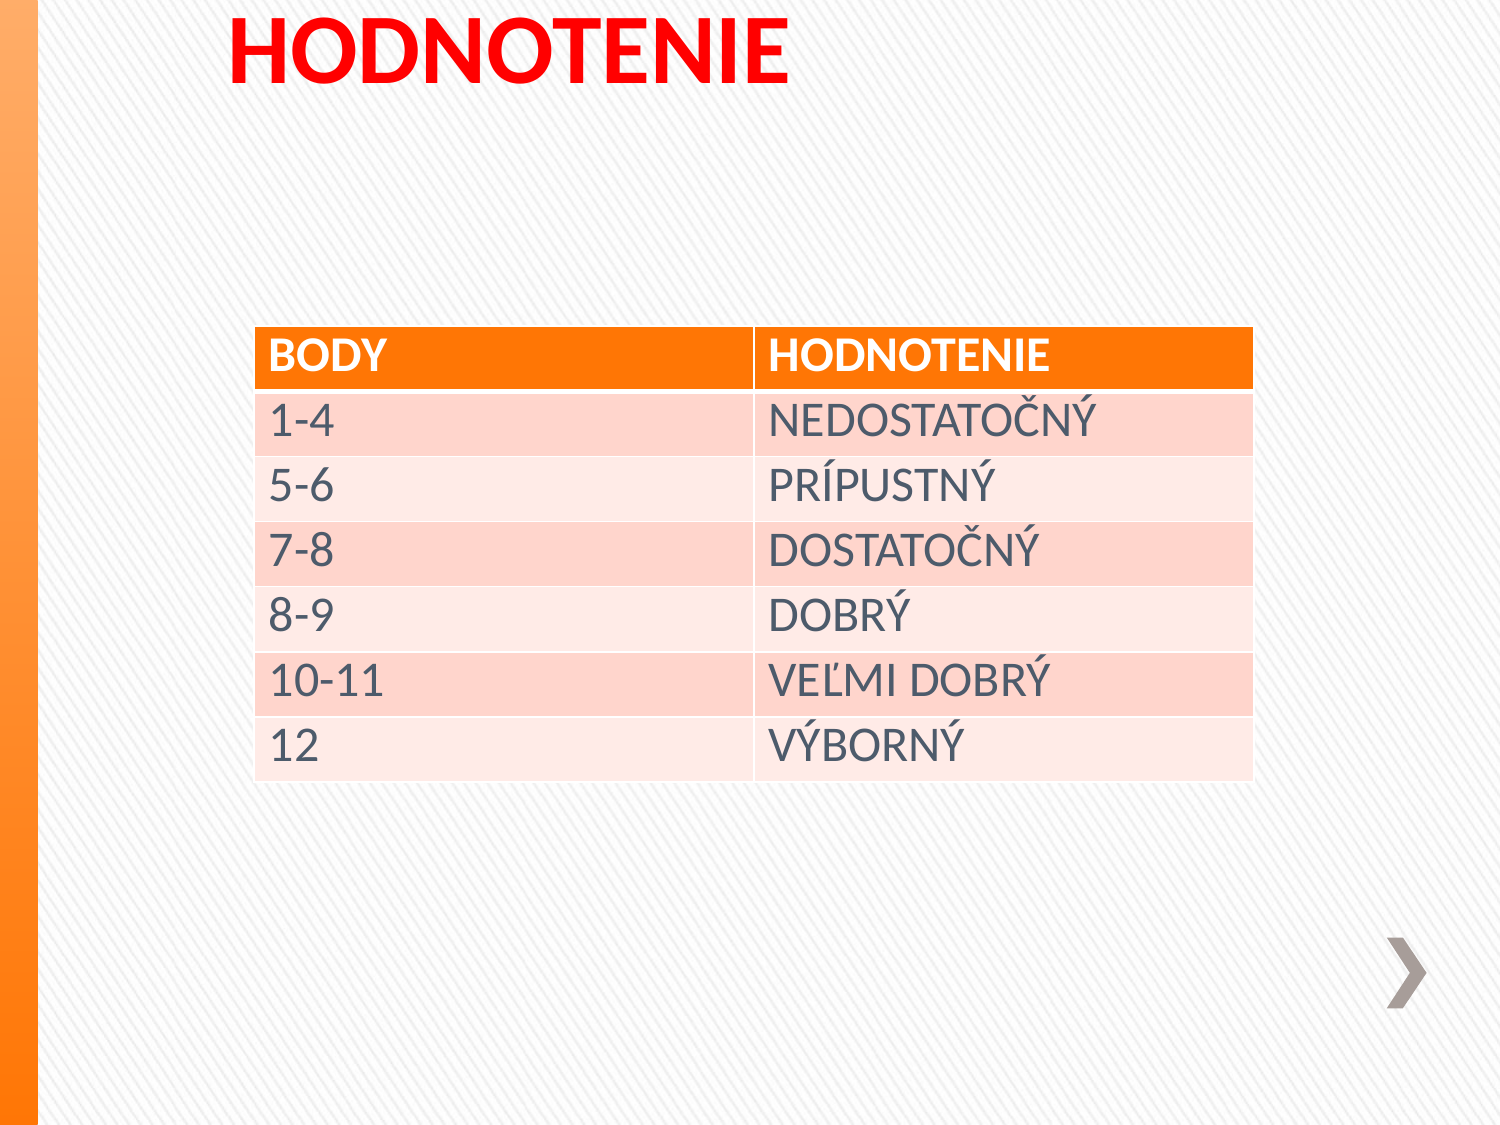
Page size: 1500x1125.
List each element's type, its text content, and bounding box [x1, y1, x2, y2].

table_cell 12 [255, 718, 753, 781]
picture [37, 0, 1500, 1125]
table_header HODNOTENIE [755, 327, 1253, 389]
title ZÁVER [0, 281, 37, 285]
table_cell 7-8 [255, 522, 753, 586]
table_cell VEĽMI DOBRÝ [755, 653, 1253, 716]
table_cell PRÍPUSTNÝ [755, 457, 1253, 521]
table_cell NEDOSTATOČNÝ [755, 394, 1253, 456]
table_cell DOBRÝ [755, 587, 1253, 651]
table_cell VÝBORNÝ [755, 718, 1253, 781]
table_cell 10-11 [255, 653, 753, 716]
table_header BODY [255, 327, 753, 389]
table_cell 8-9 [255, 587, 753, 651]
table_cell DOSTATOČNÝ [755, 522, 1253, 586]
table_cell 5-6 [255, 457, 753, 521]
title HODNOTENIE [212, 19, 1500, 112]
table_cell 1-4 [255, 394, 753, 456]
